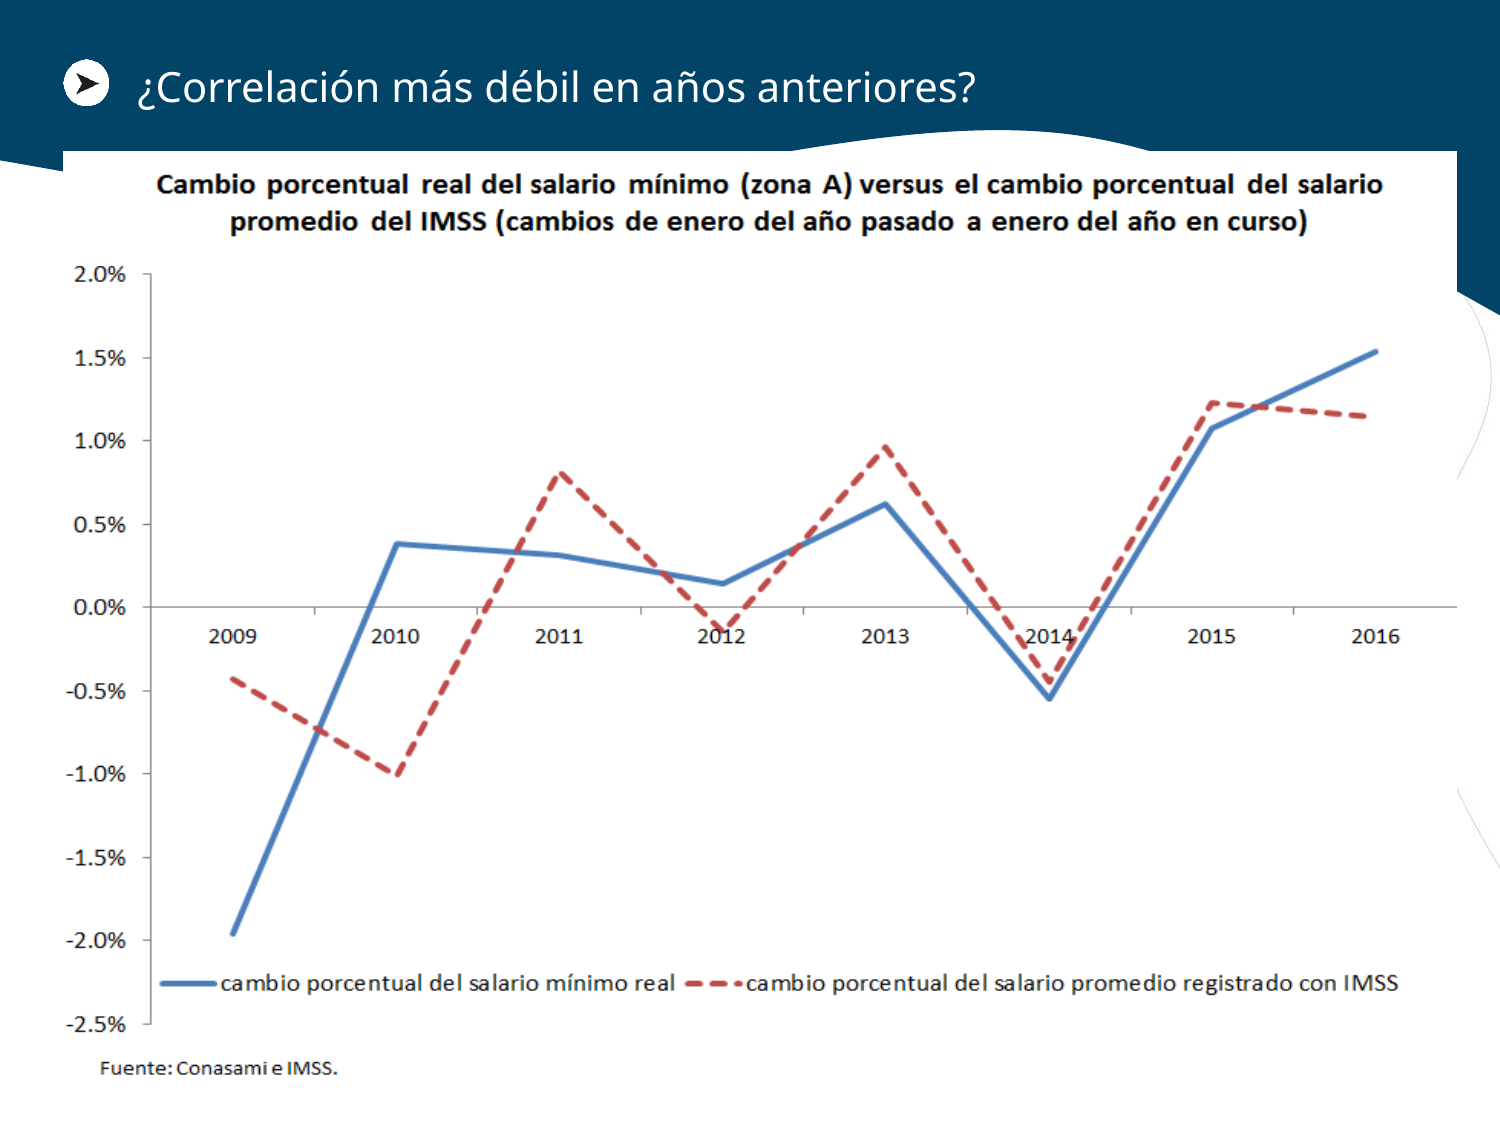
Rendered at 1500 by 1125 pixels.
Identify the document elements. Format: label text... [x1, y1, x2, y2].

picture [0, 133, 1500, 1125]
text_box ¿Correlación más débil en años anteriores? [122, 53, 1436, 119]
picture [64, 60, 108, 105]
text_box [0, 0, 1500, 318]
